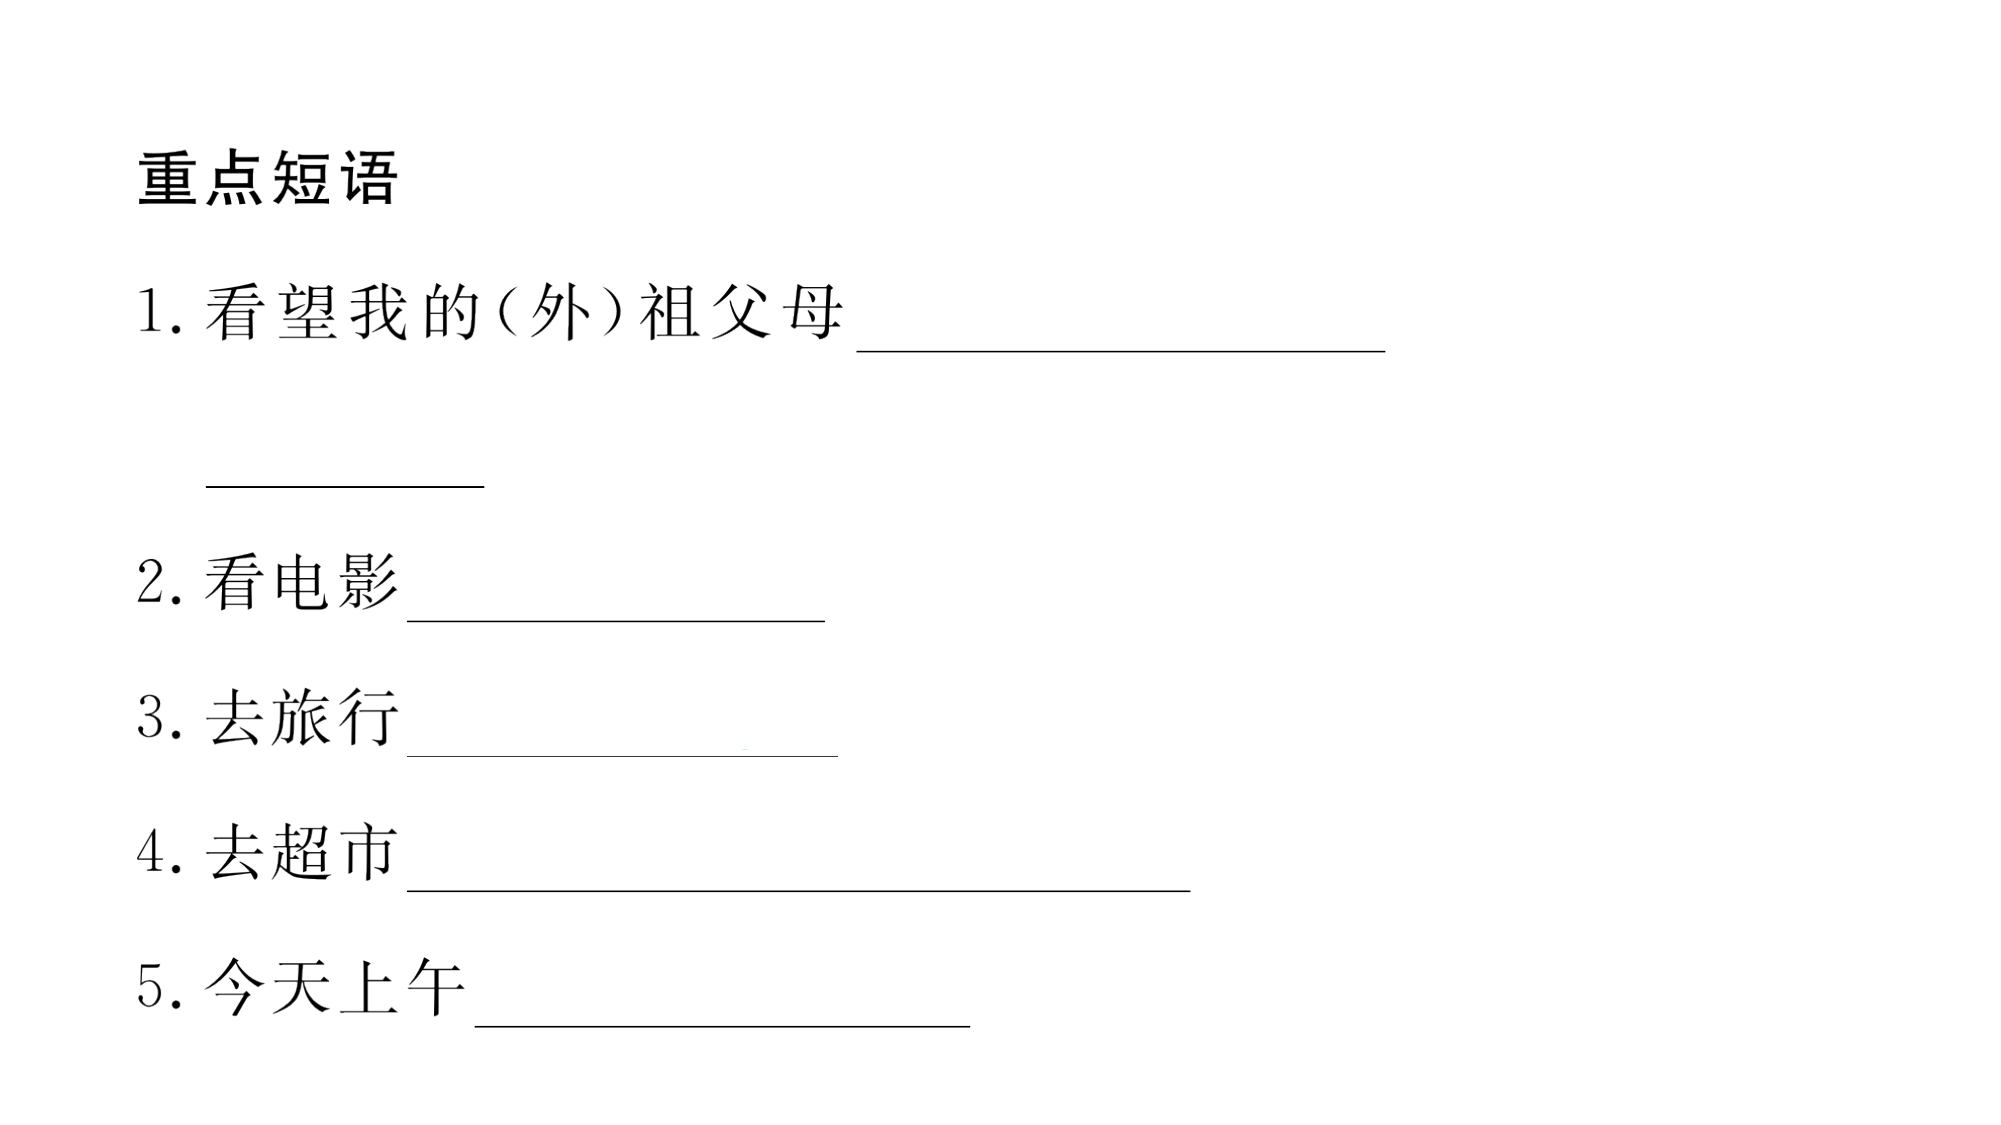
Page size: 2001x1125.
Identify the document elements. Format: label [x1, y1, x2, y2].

picture [132, 105, 1522, 1051]
